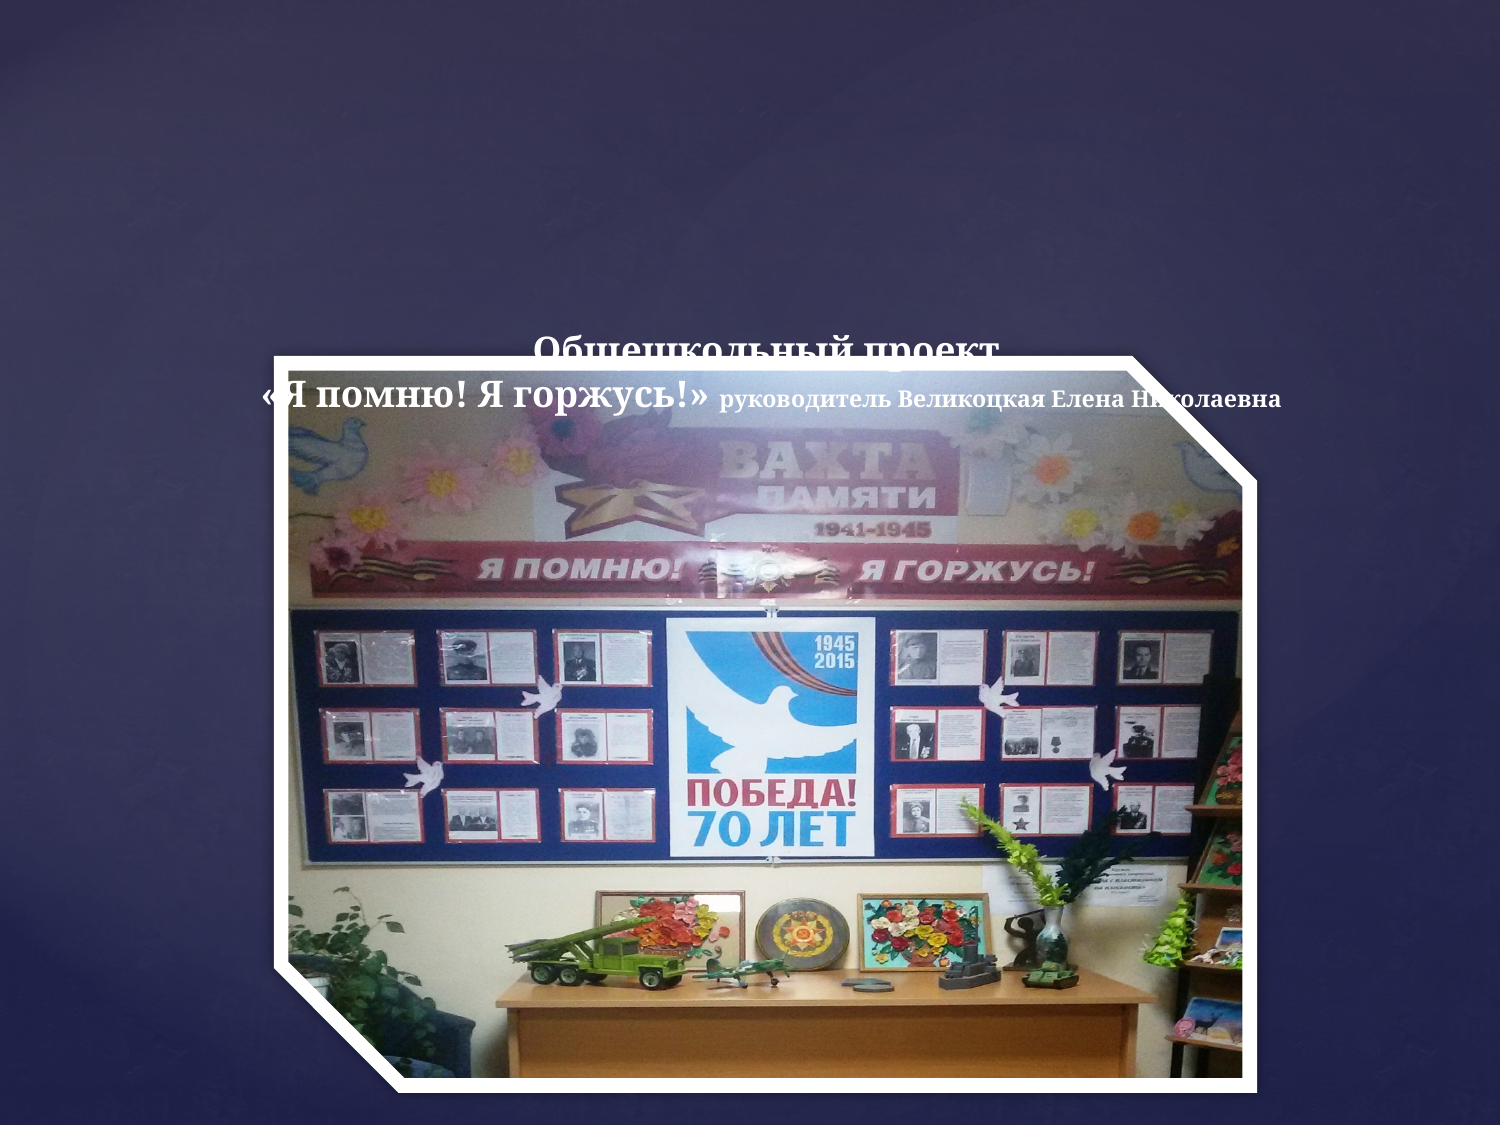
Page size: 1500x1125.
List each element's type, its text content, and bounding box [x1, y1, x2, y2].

title Общешкольный проект «Я помню! Я горжусь!» руководитель Великоцкая Елена Николаевна [152, 316, 1390, 467]
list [280, 362, 1251, 1086]
